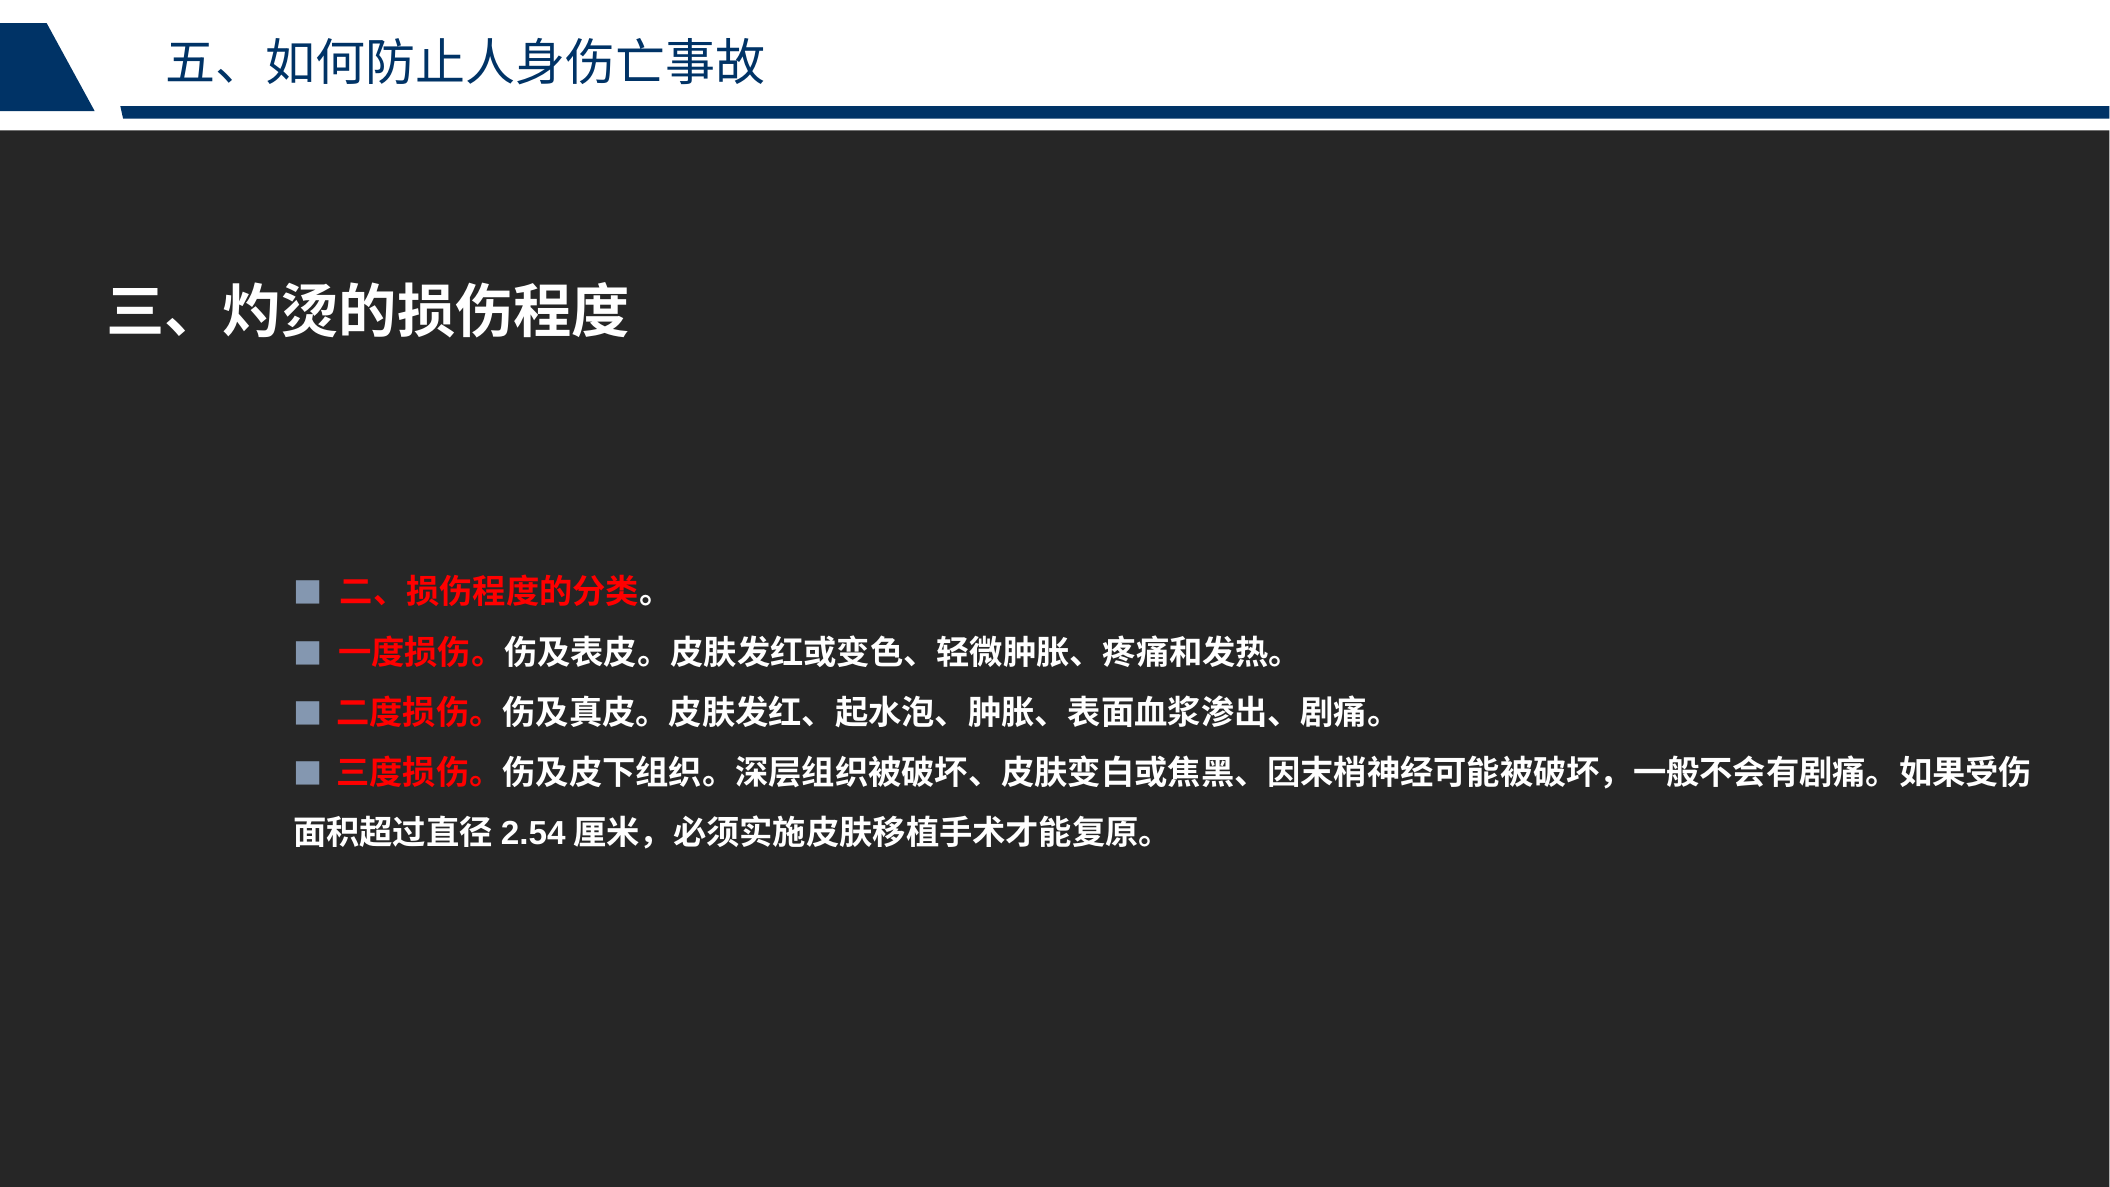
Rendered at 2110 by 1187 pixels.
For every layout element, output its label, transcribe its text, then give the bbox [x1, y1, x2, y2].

text_box [0, 22, 97, 113]
text_box ■ 二、损伤程度的分类。 ■ 一度损伤。伤及表皮。皮肤发红或变色、轻微肿胀、疼痛和发热。 ■ 二度损伤。伤及真皮。皮肤发红、起水泡、肿胀、表面血浆渗出、剧痛。 ■ 三度损伤。伤及皮下组织。深层组织被破坏、皮肤变白或焦黑、因末梢神经可能被破坏，一般不会有剧痛。如果受伤面积超过直径2.54厘米，必须实施皮肤移植手术才能复原。 [278, 536, 2078, 859]
text_box [0, 130, 2110, 1187]
text_box 五、如何防止人身伤亡事故 [94, 18, 980, 94]
text_box 三、灼烫的损伤程度 [91, 232, 918, 352]
text_box [119, 104, 2110, 120]
